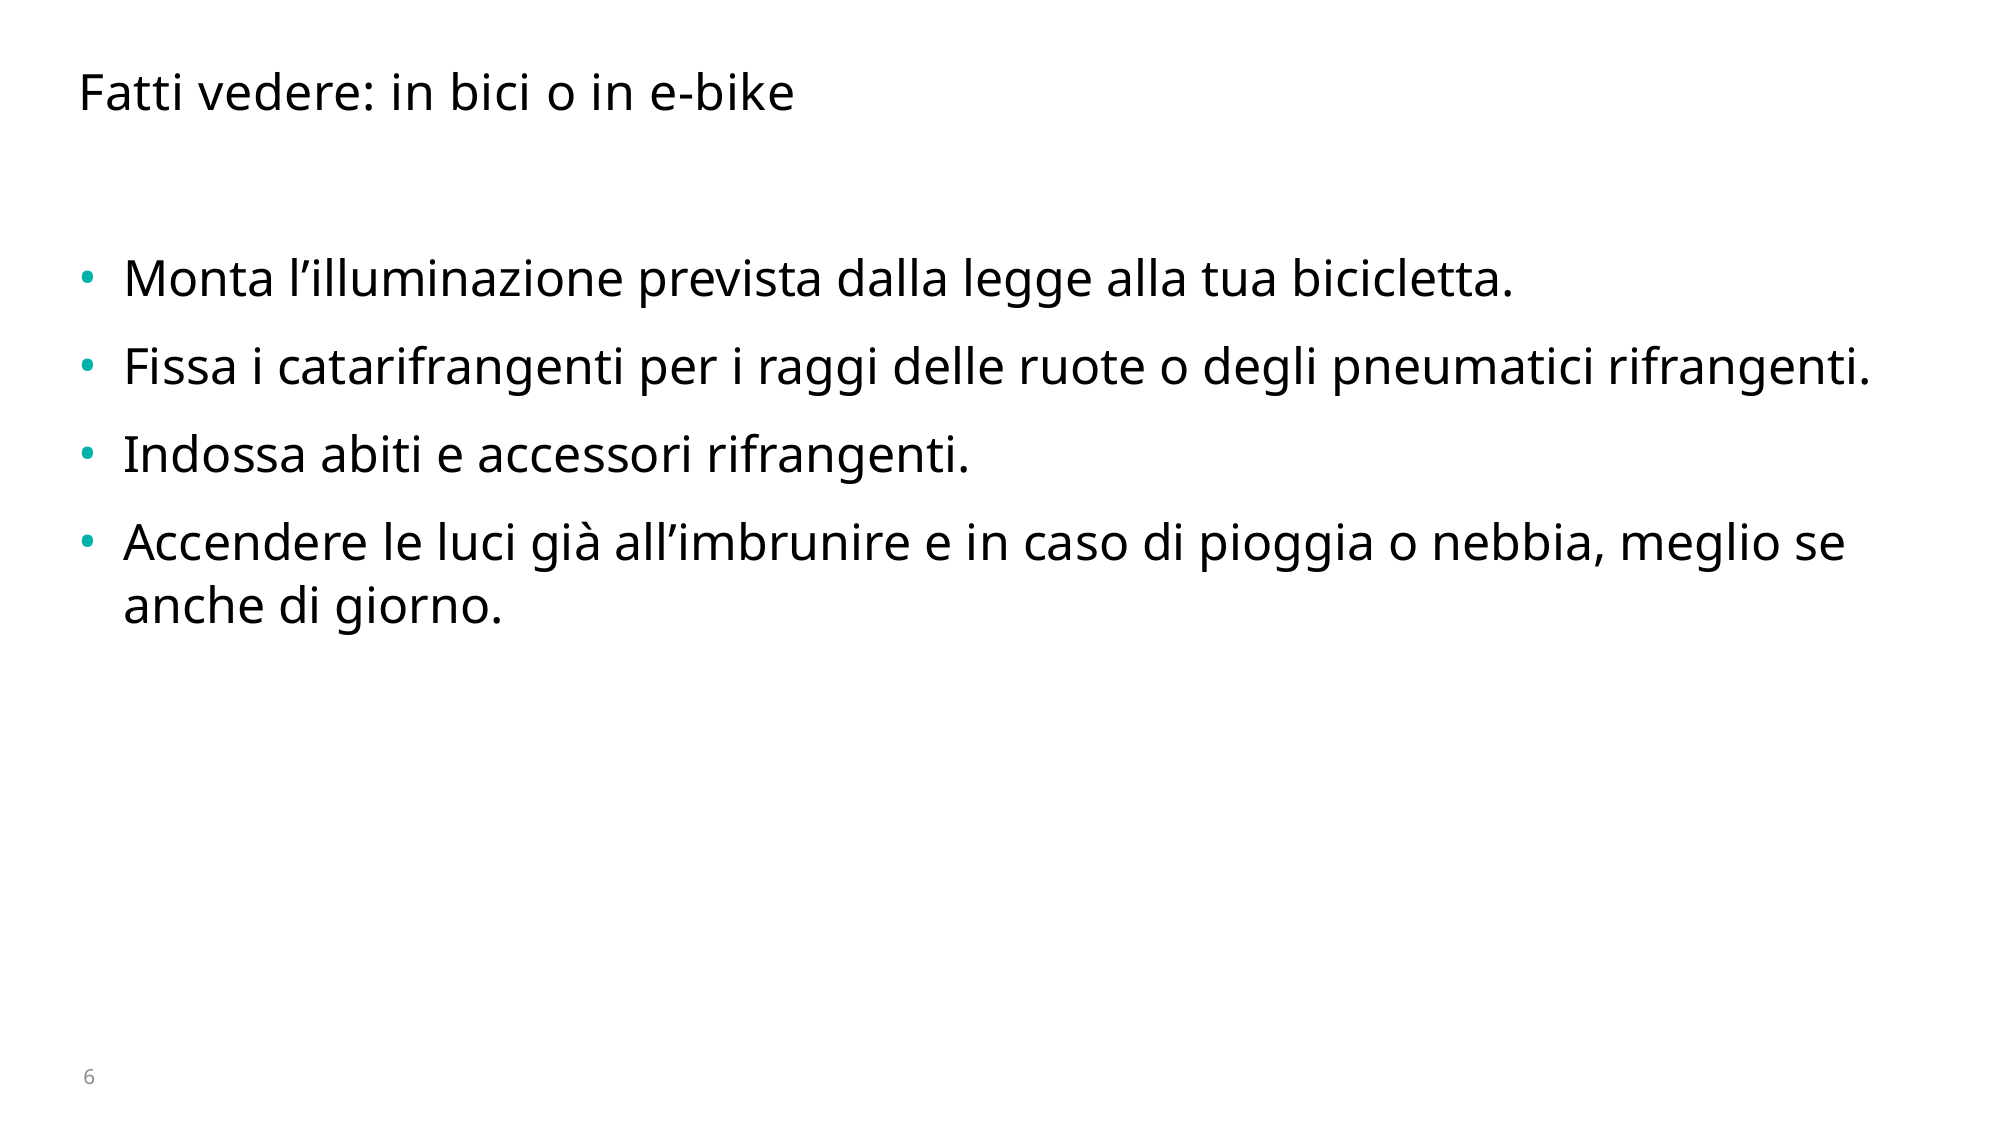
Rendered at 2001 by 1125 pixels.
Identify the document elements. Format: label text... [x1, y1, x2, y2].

slide_number 6 [83, 1063, 218, 1090]
list Monta l’illuminazione prevista dalla legge alla tua bicicletta. Fissa i catarifrangenti per i raggi delle ruote o degli pneumatici rifrangenti. Indossa abiti e accessori rifrangenti. Accendere le luci già all’imbrunire e in caso di pioggia o nebbia, meglio se anche di giorno. [78, 243, 1922, 1014]
title Fatti vedere: in bici o in e-bike [78, 59, 1922, 112]
